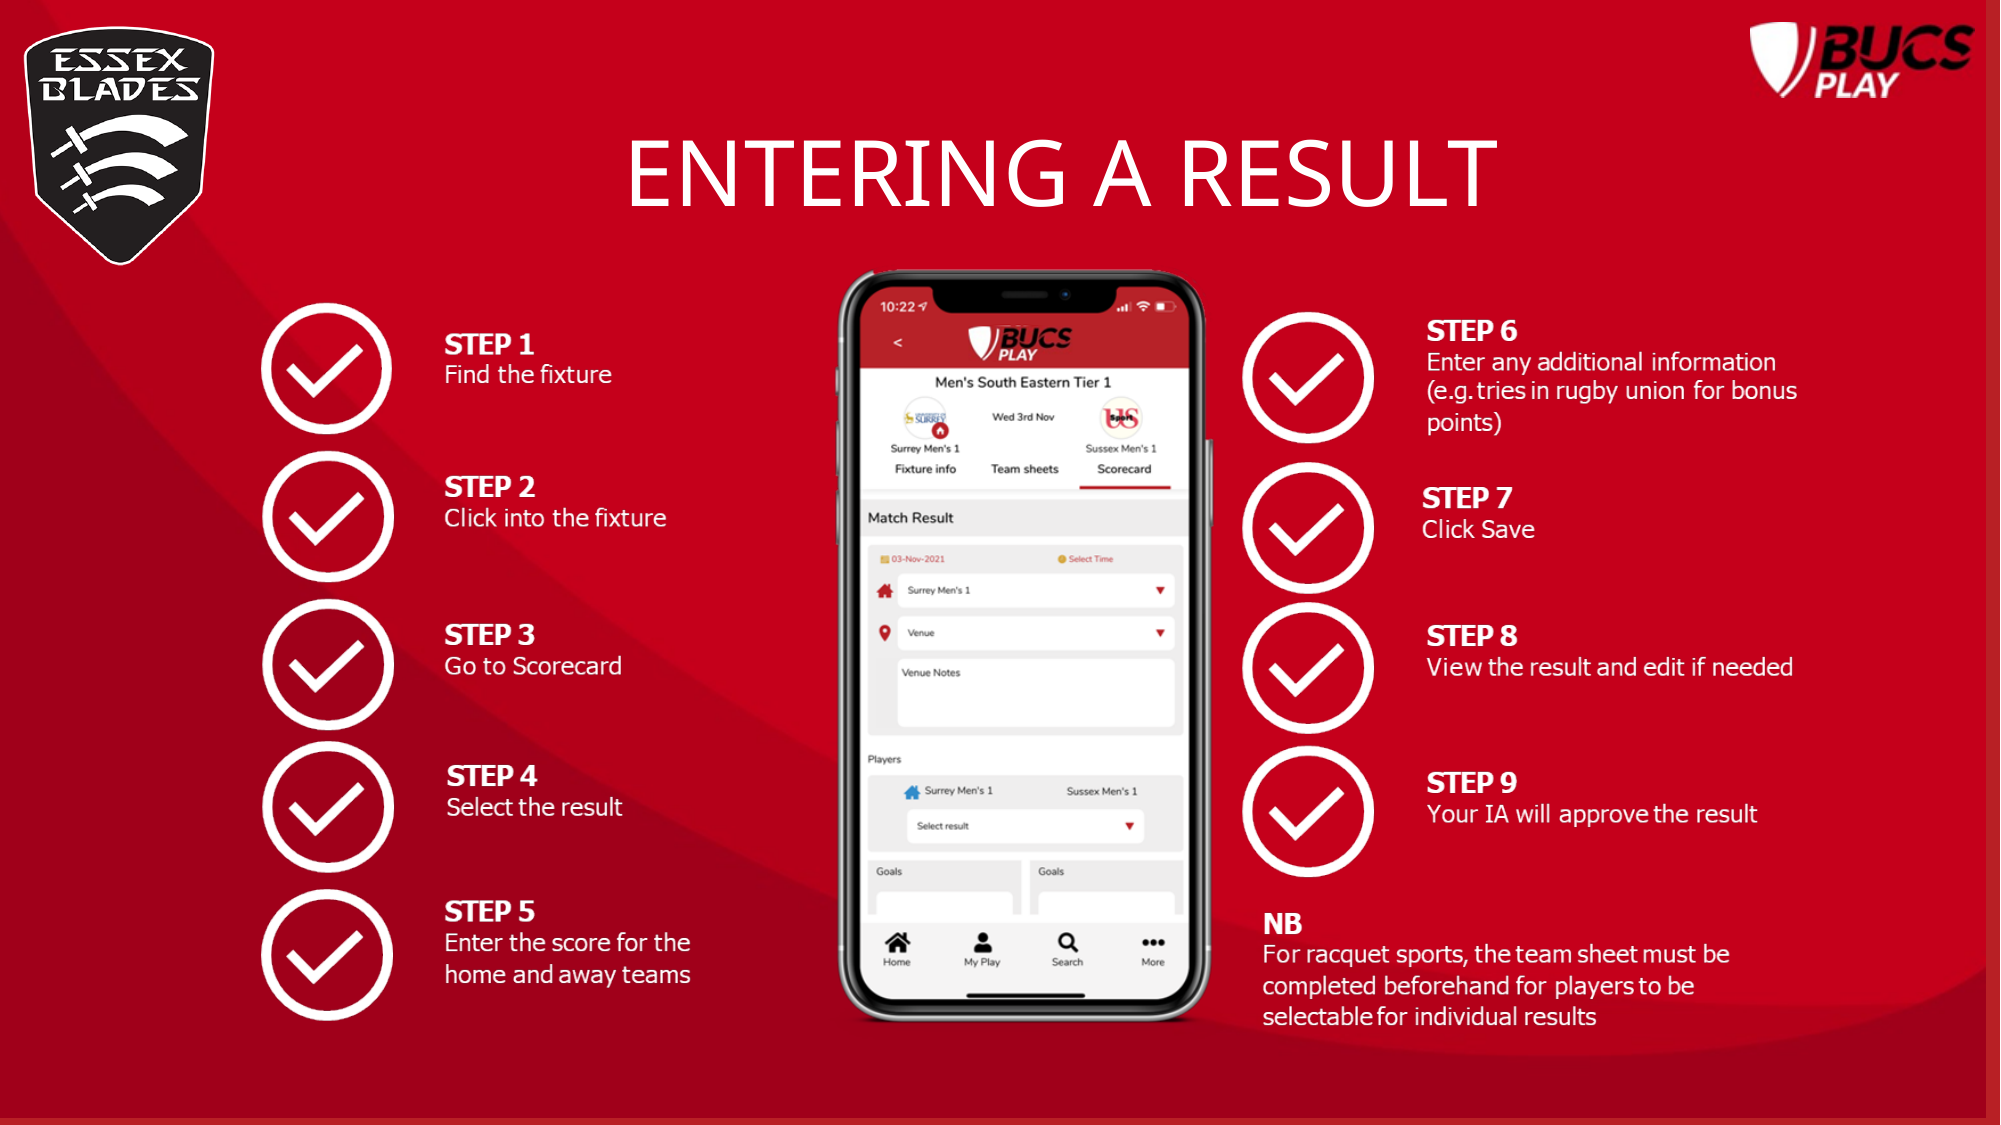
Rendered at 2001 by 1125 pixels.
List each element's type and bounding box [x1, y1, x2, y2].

picture [260, 249, 1829, 1046]
picture [0, 23, 242, 268]
picture [1750, 22, 1975, 98]
list [0, 0, 1986, 1119]
